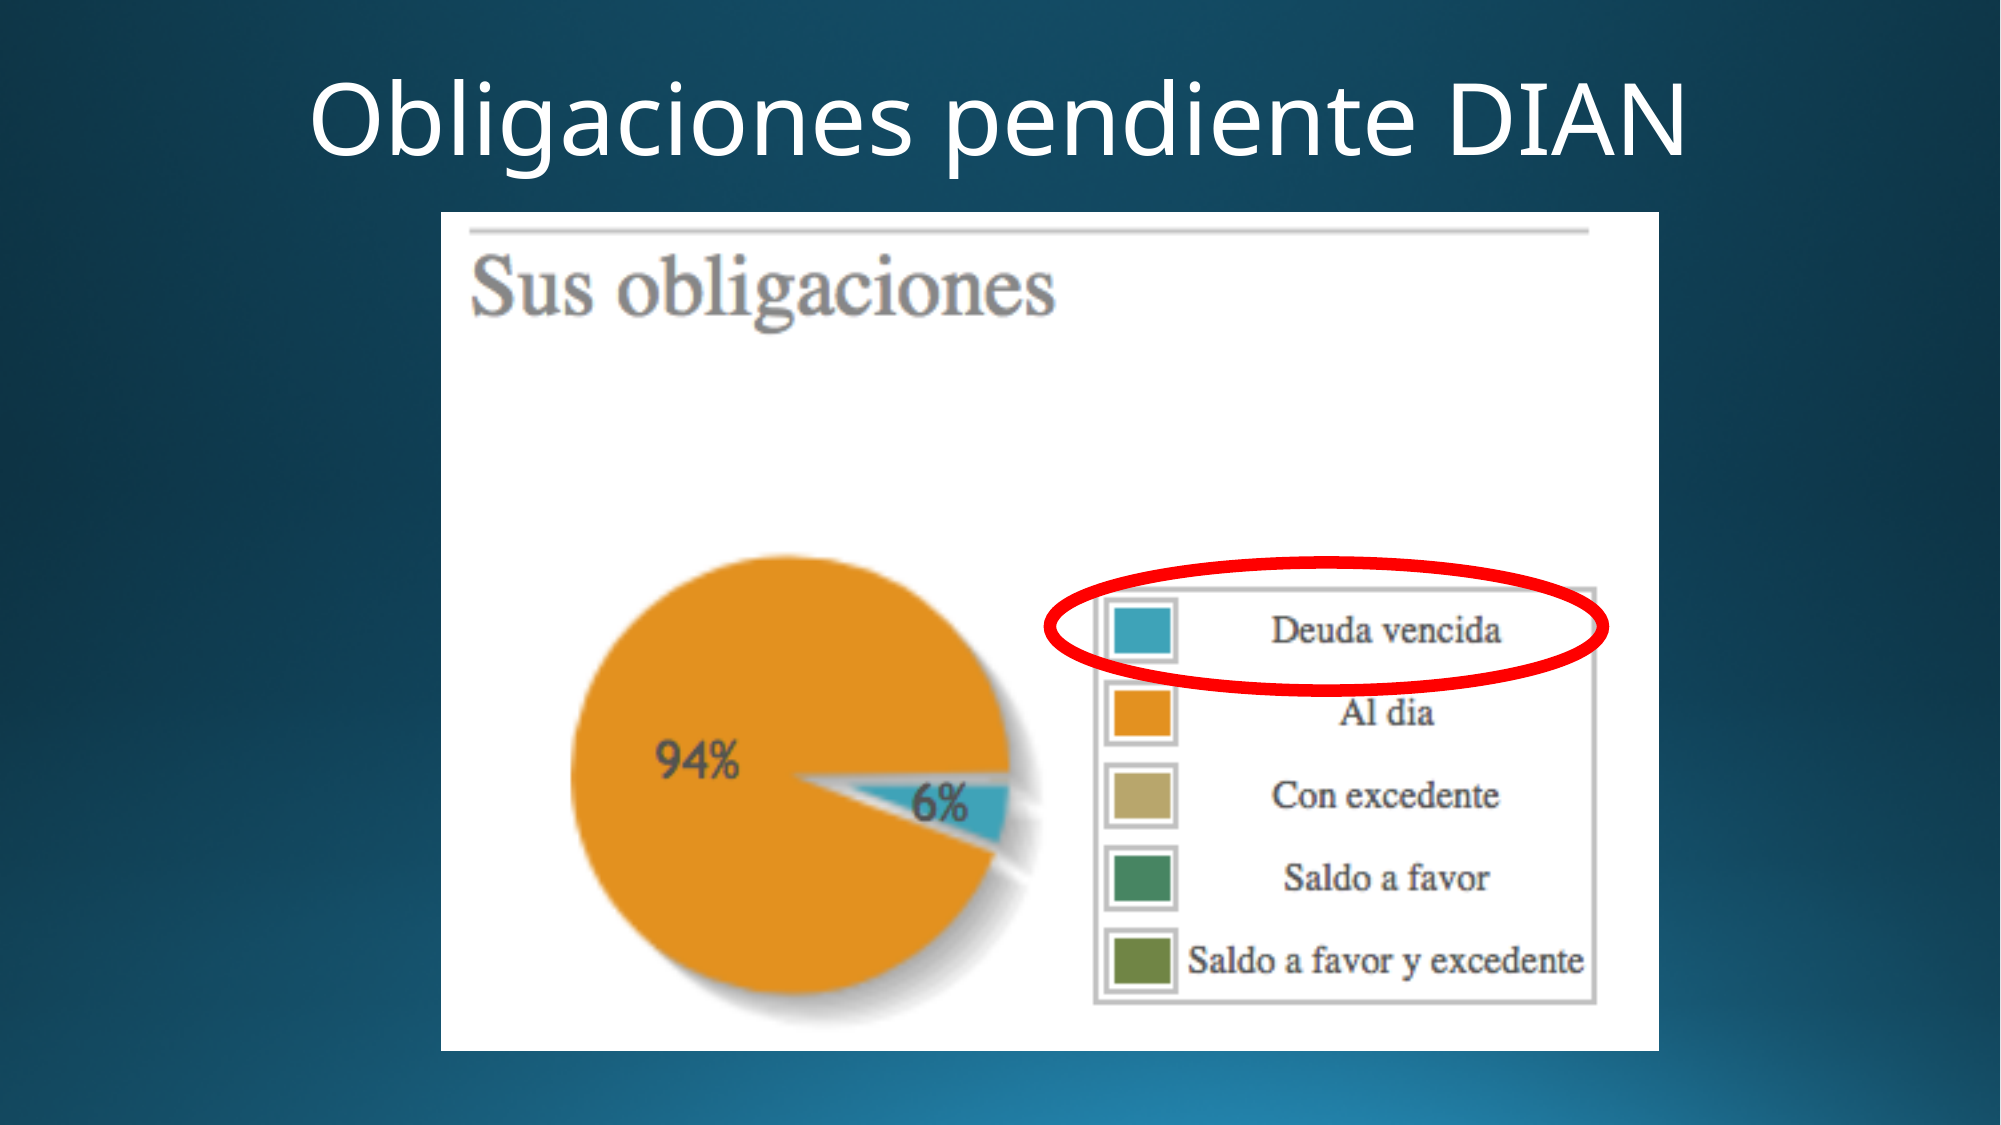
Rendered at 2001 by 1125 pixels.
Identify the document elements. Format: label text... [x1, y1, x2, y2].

picture [0, 0, 2001, 1125]
list Obligaciones pendiente DIAN [0, 61, 2000, 213]
